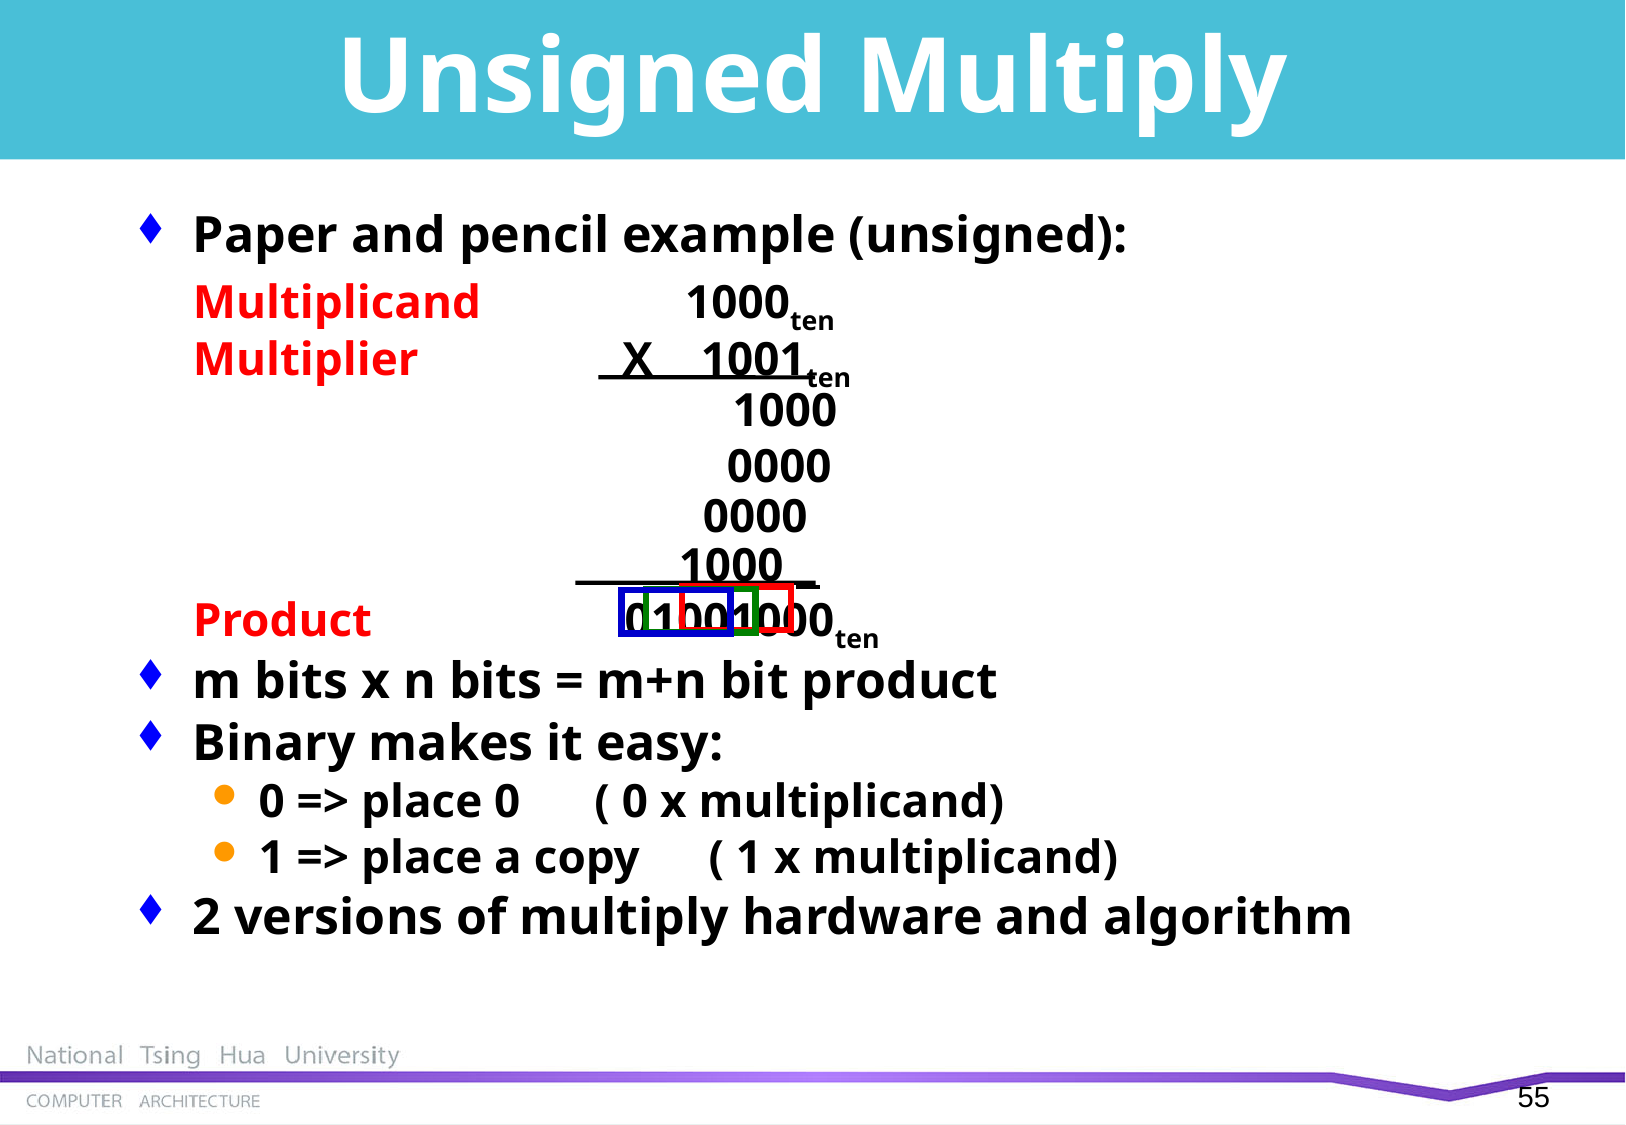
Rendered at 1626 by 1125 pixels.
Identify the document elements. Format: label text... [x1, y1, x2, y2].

text_box [646, 589, 756, 633]
title Unsigned Multiply [121, 6, 1504, 155]
list Paper and pencil example (unsigned): Multiplicand 1000ten Multiplier X 1001ten 1000 0000 0000 1000 Product 01001000ten m bits x n bits = m+n bit product Binary makes it easy: 0 => place 0 ( 0 x multiplicand) 1 => place a copy ( 1 x multiplicand) 2 versions of multiply hardware and algorithm [121, 202, 1504, 1036]
text_box [621, 590, 731, 634]
text_box [682, 586, 792, 630]
slide_number 54 [1226, 1058, 1566, 1125]
picture [0, 0, 1626, 1125]
